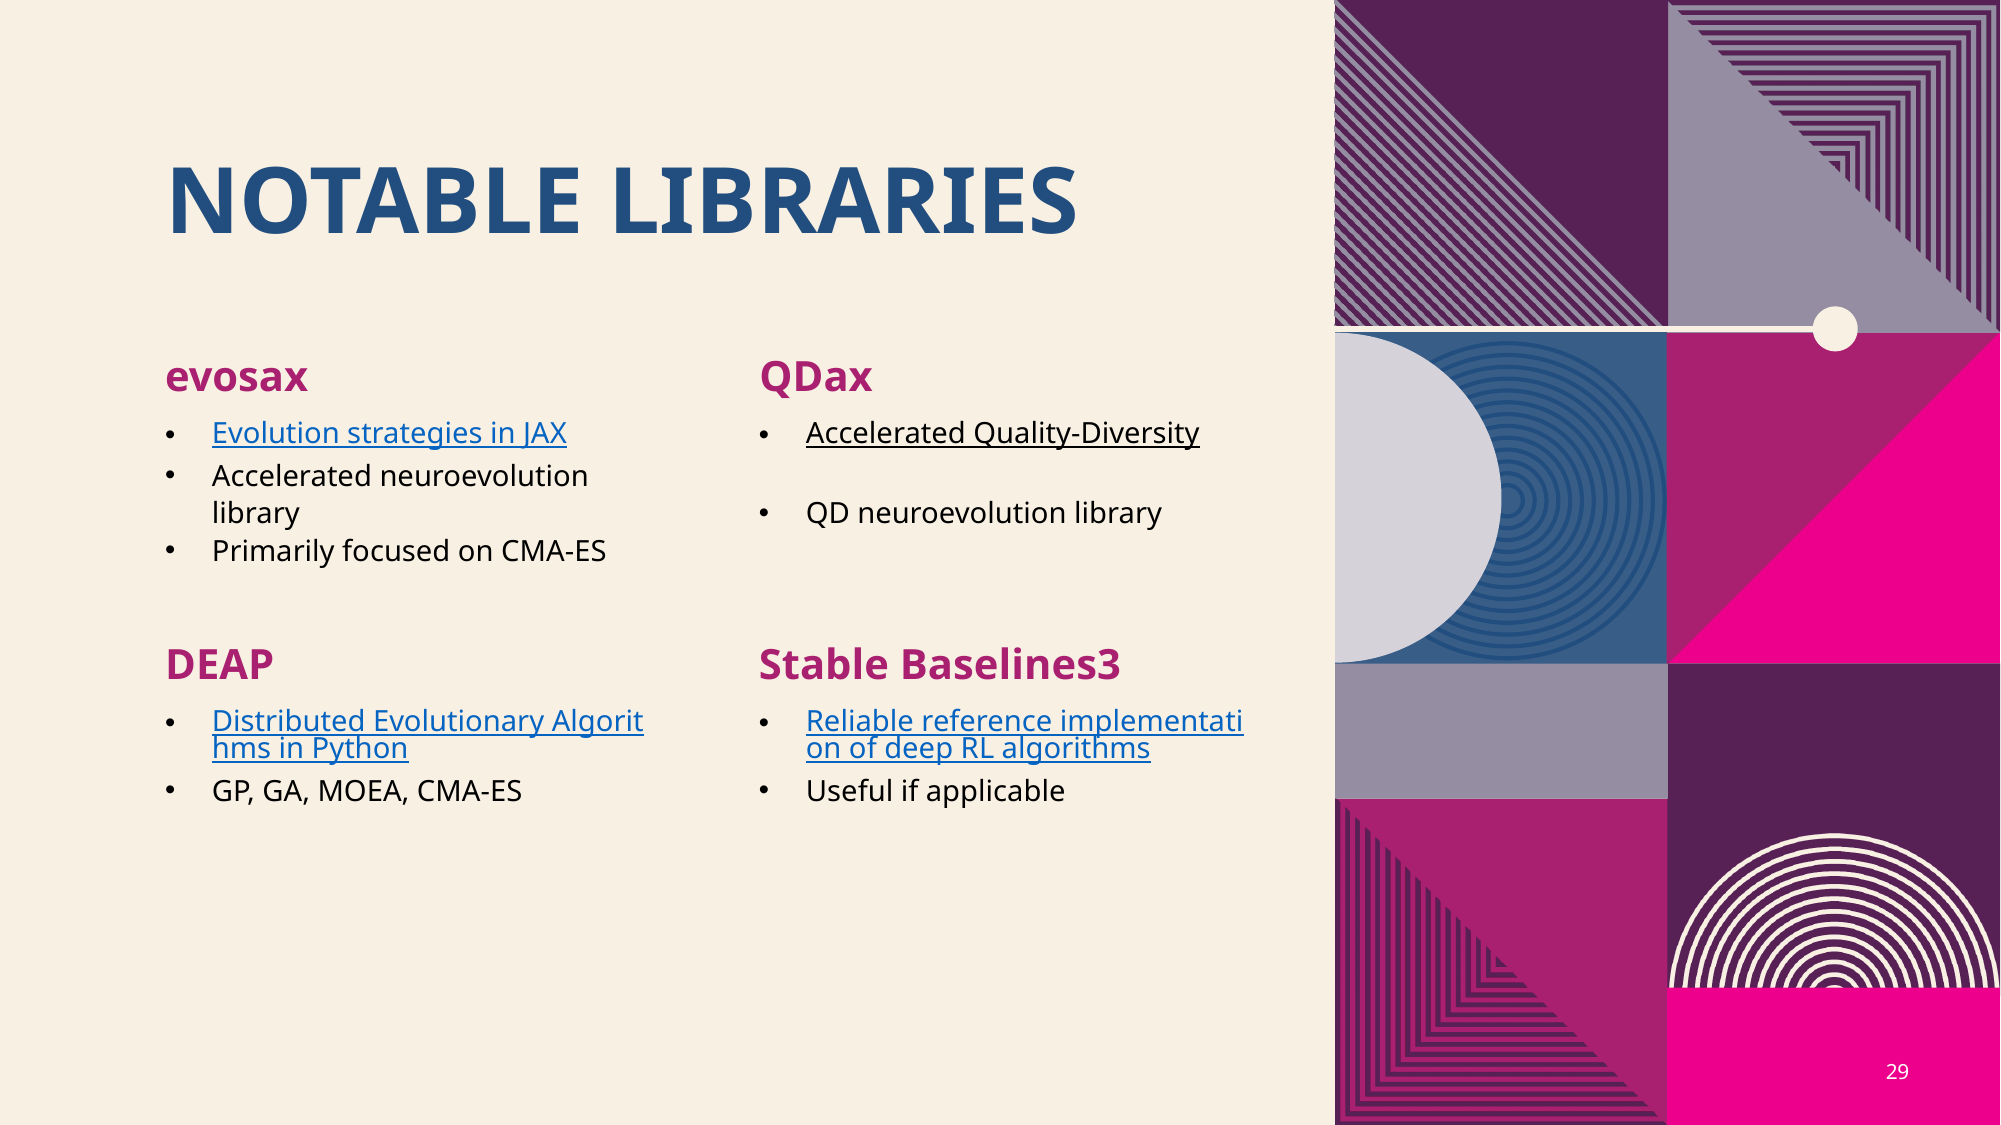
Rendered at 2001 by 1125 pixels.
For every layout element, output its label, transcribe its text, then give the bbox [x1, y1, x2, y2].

slide_number 29 [1849, 1042, 1925, 1103]
list Stable Baselines3 [743, 630, 1269, 690]
list QDax [744, 341, 1270, 402]
list DEAP [150, 630, 675, 690]
picture [1669, 0, 2001, 333]
title Notable Libraries [150, 146, 1266, 365]
picture [1334, 0, 1668, 326]
list Distributed Evolutionary Algorithms in Python GP, GA, MOEA, CMA-ES [150, 697, 675, 885]
list Accelerated Quality-Diversity QD neuroevolution library [743, 409, 1269, 605]
list evosax [150, 341, 675, 402]
list Evolution strategies in JAX Accelerated neuroevolution library Primarily focused on CMA-ES [150, 409, 675, 605]
list Reliable reference implementation of deep RL algorithms Useful if applicable [743, 697, 1269, 885]
picture [1335, 799, 2000, 1125]
